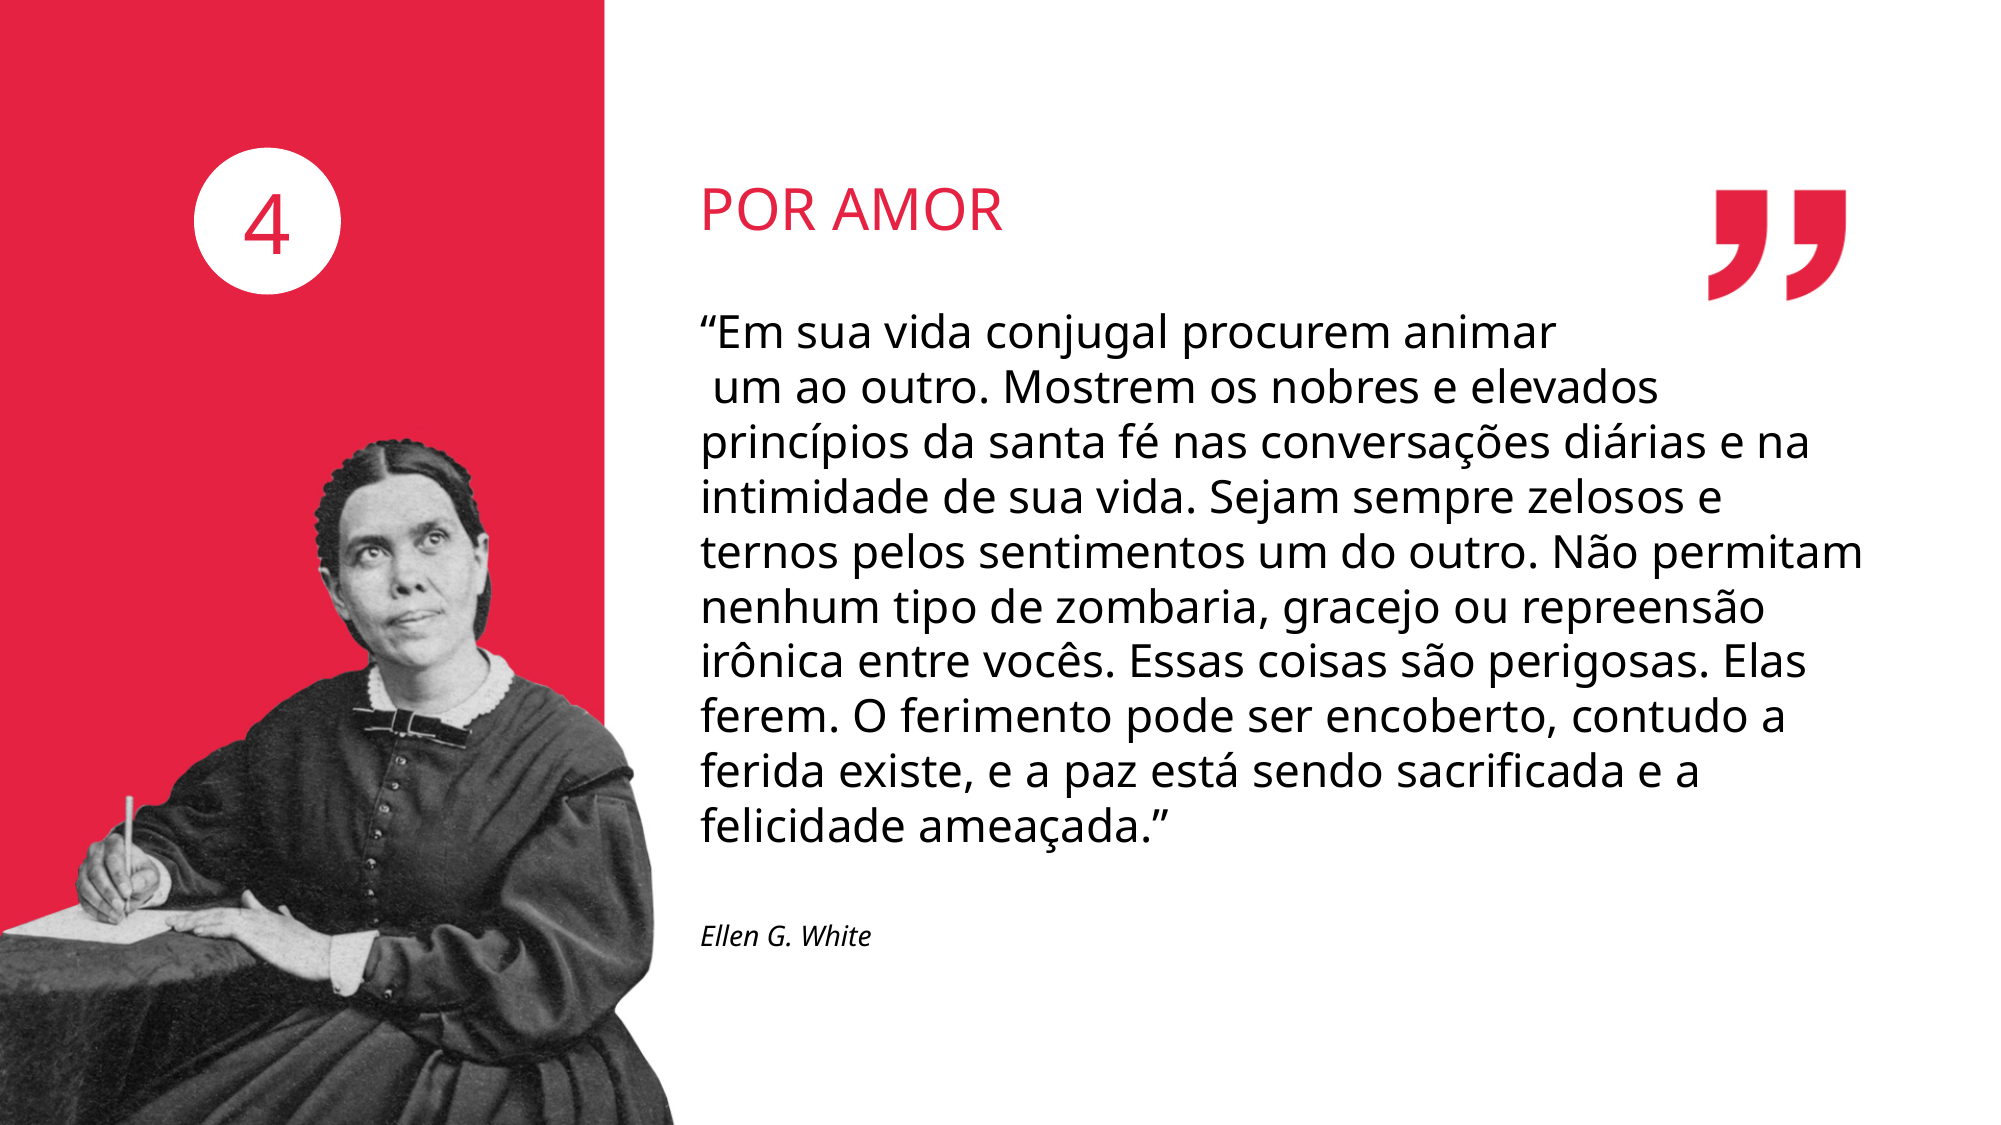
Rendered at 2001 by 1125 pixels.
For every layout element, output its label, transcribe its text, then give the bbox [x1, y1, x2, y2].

picture [0, 0, 2001, 1125]
text_box 4 [192, 146, 342, 296]
title “Em sua vida conjugal procurem animar um ao outro. Mostrem os nobres e elevados princípios da santa fé nas conversações diárias e na intimidade de sua vida. Sejam sempre zelosos e ternos pelos sentimentos um do outro. Não permitam nenhum tipo de zombaria, gracejo ou repreensão irônica entre vocês. Essas coisas são perigosas. Elas ferem. O ferimento pode ser encoberto, contudo a ferida existe, e a paz está sendo sacrificada e a felicidade ameaçada.” [685, 294, 1882, 860]
text_box POR AMOR [685, 164, 1793, 250]
text_box Ellen G. White [685, 903, 1044, 960]
